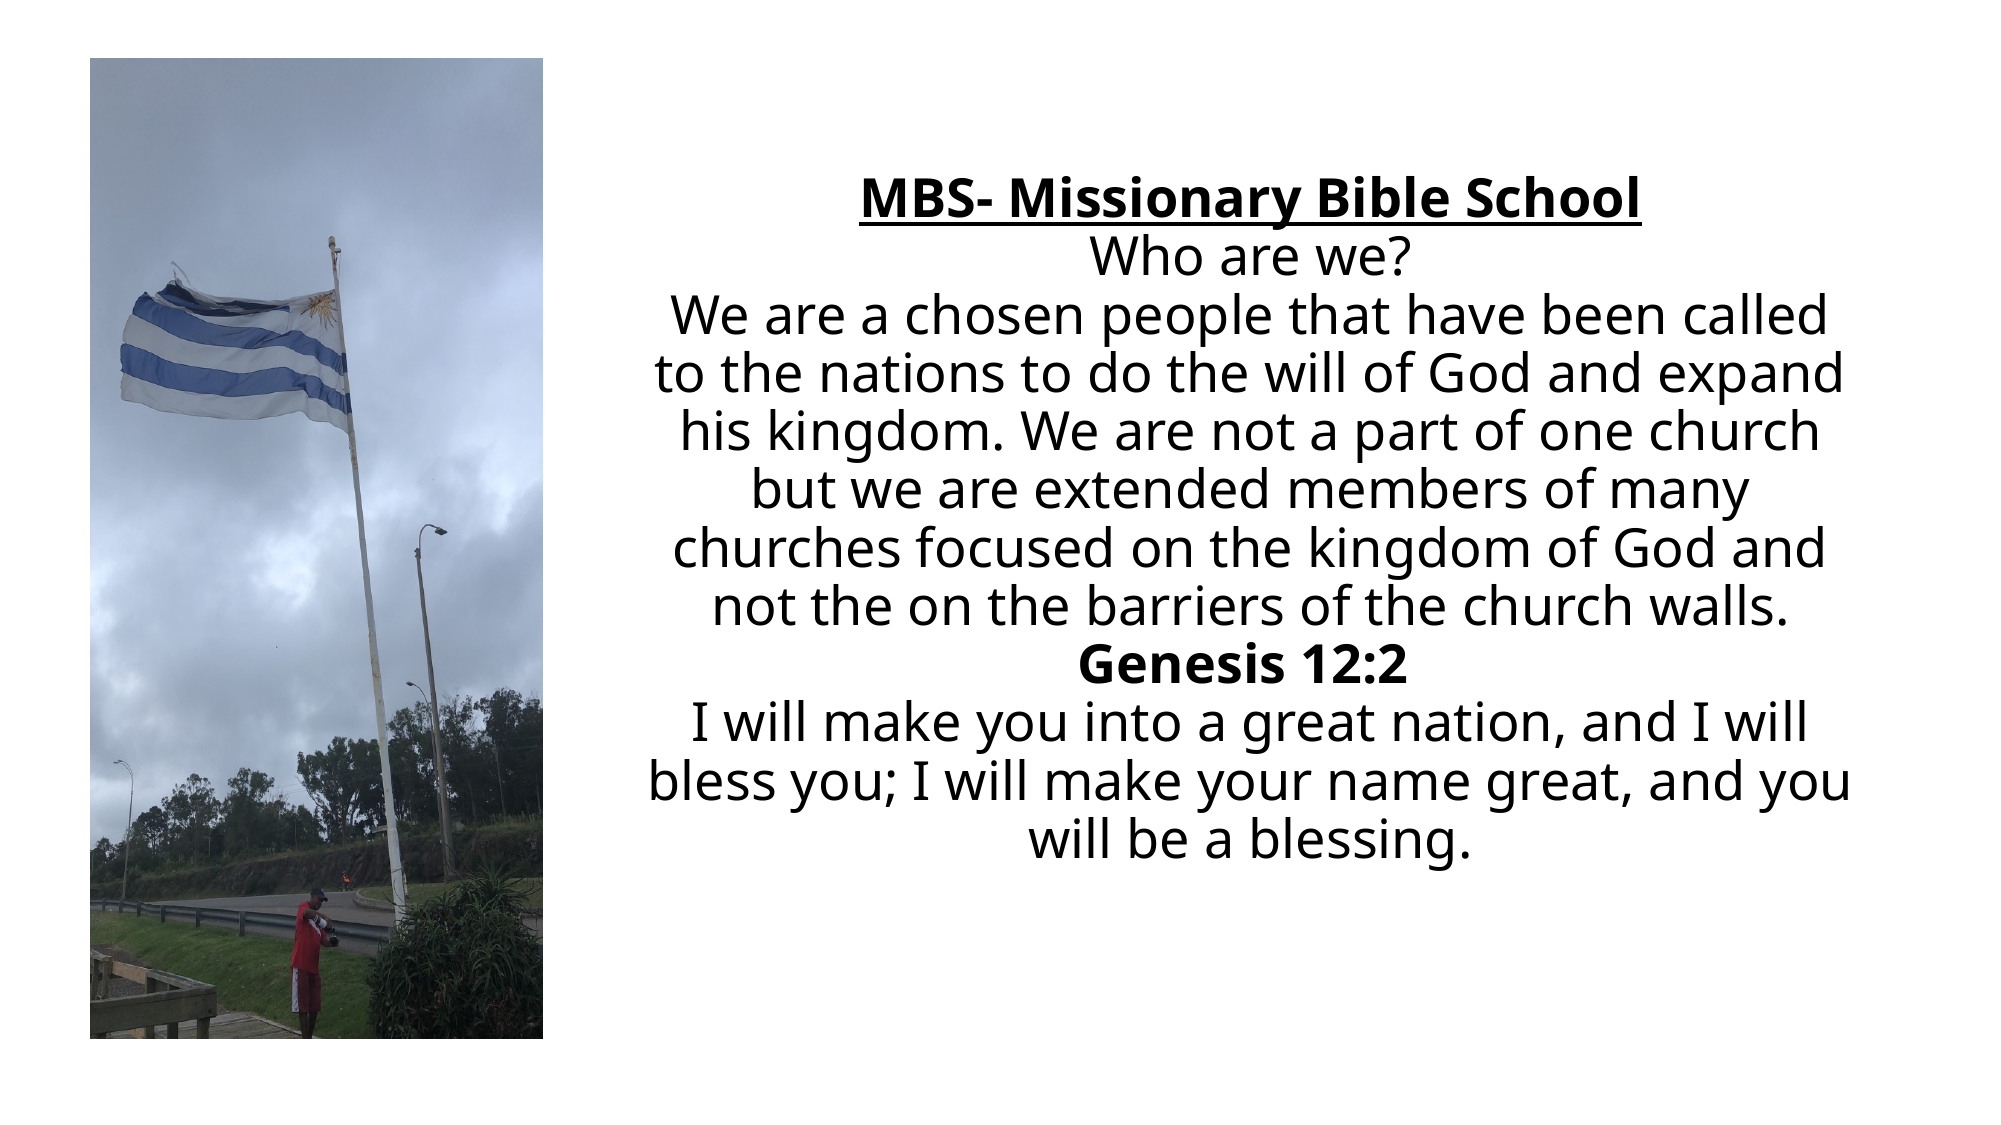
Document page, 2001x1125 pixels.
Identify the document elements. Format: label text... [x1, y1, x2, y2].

picture [90, 58, 543, 1039]
title MBS- Missionary Bible School Who are we? We are a chosen people that have been called to the nations to do the will of God and expand his kingdom. We are not a part of one church but we are extended members of many churches focused on the kingdom of God and not the on the barriers of the church walls. Genesis 12:2 I will make you into a great nation, and I will bless you; I will make your name great, and you will be a blessing. [628, 152, 1873, 1039]
